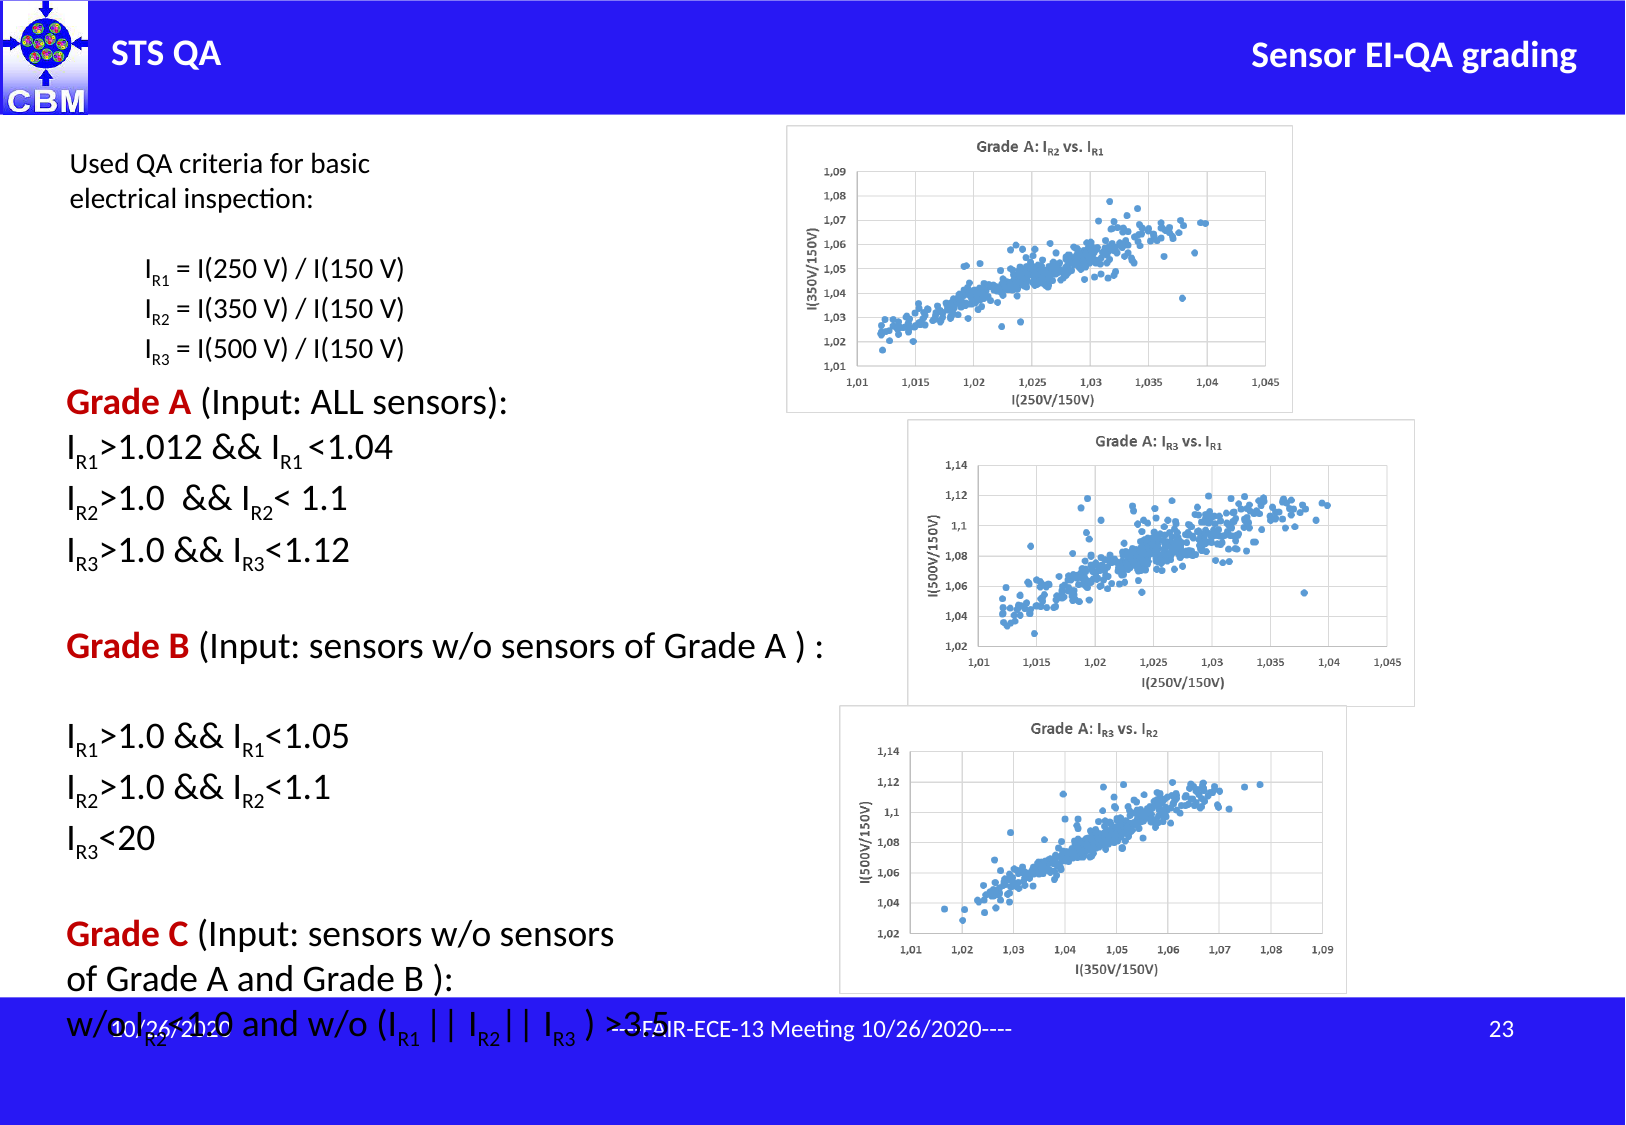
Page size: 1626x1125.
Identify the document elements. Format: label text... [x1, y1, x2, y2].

slide_number 23 [1163, 997, 1530, 1058]
footer ----FAIR-ECE-13 Meeting 10/26/2020---- [915, 997, 1087, 1058]
text_box Grade A (Input: ALL sensors): IR1>1.012 && IR1 <1.04 IR2>1.0 && IR2< 1.1 IR3>1.0 && IR3<1.12 Grade B (Input: sensors w/o sensors of Grade A ) : IR1>1.0 && IR1<1.05 IR2>1.0 && IR2<1.1 IR3<20 Grade C (Input: sensors w/o sensors of Grade A and Grade B ): w/o IR2<1.0 and w/o (IR1 || IR2|| IR3 ) >3.5 [51, 369, 915, 1103]
picture [3, 1, 88, 115]
picture [786, 125, 1293, 413]
picture [839, 419, 1415, 994]
text_box Used QA criteria for basic electrical inspection: IR1 = I(250 V) / I(150 V) IR2 = I(350 V) / I(150 V) IR3 = I(500 V) / I(150 V) [54, 137, 467, 377]
text_box Sensor EI-QA grading [1236, 22, 1593, 83]
